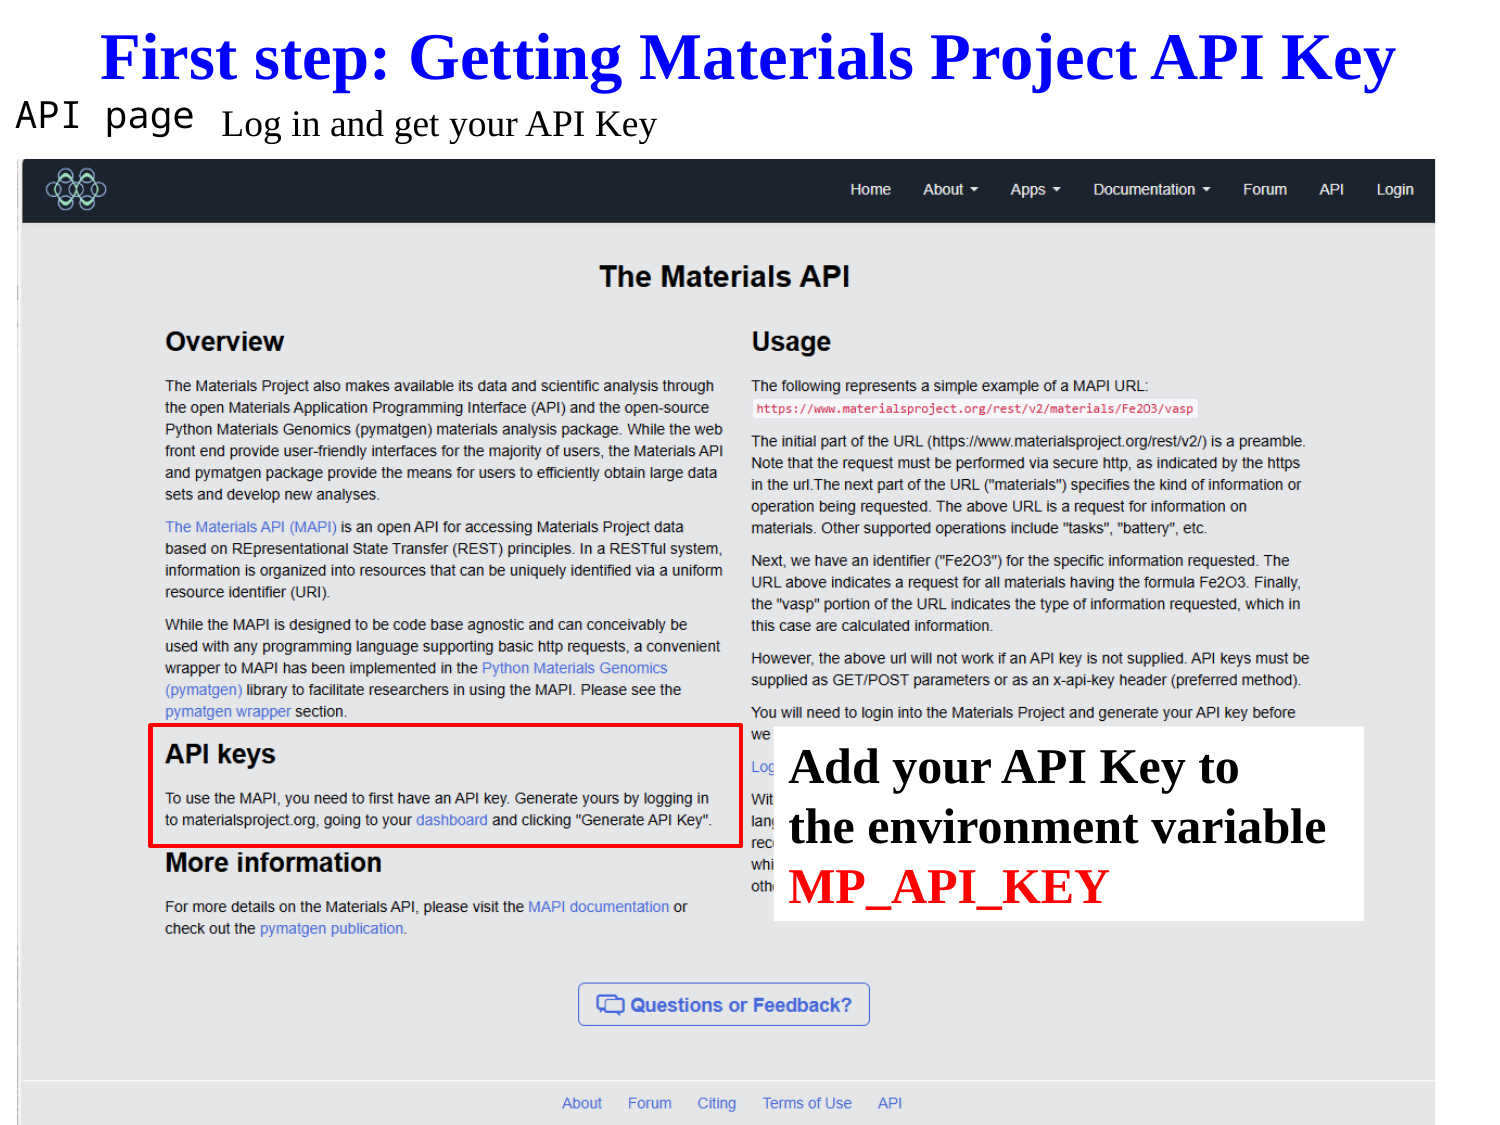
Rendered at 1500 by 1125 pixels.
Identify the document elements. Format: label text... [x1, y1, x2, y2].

title First step: Getting Materials Project API Key [0, 0, 1500, 91]
picture [17, 159, 1436, 1125]
text_box API page [0, 83, 1471, 144]
text_box Log in and get your API Key [206, 91, 1500, 152]
